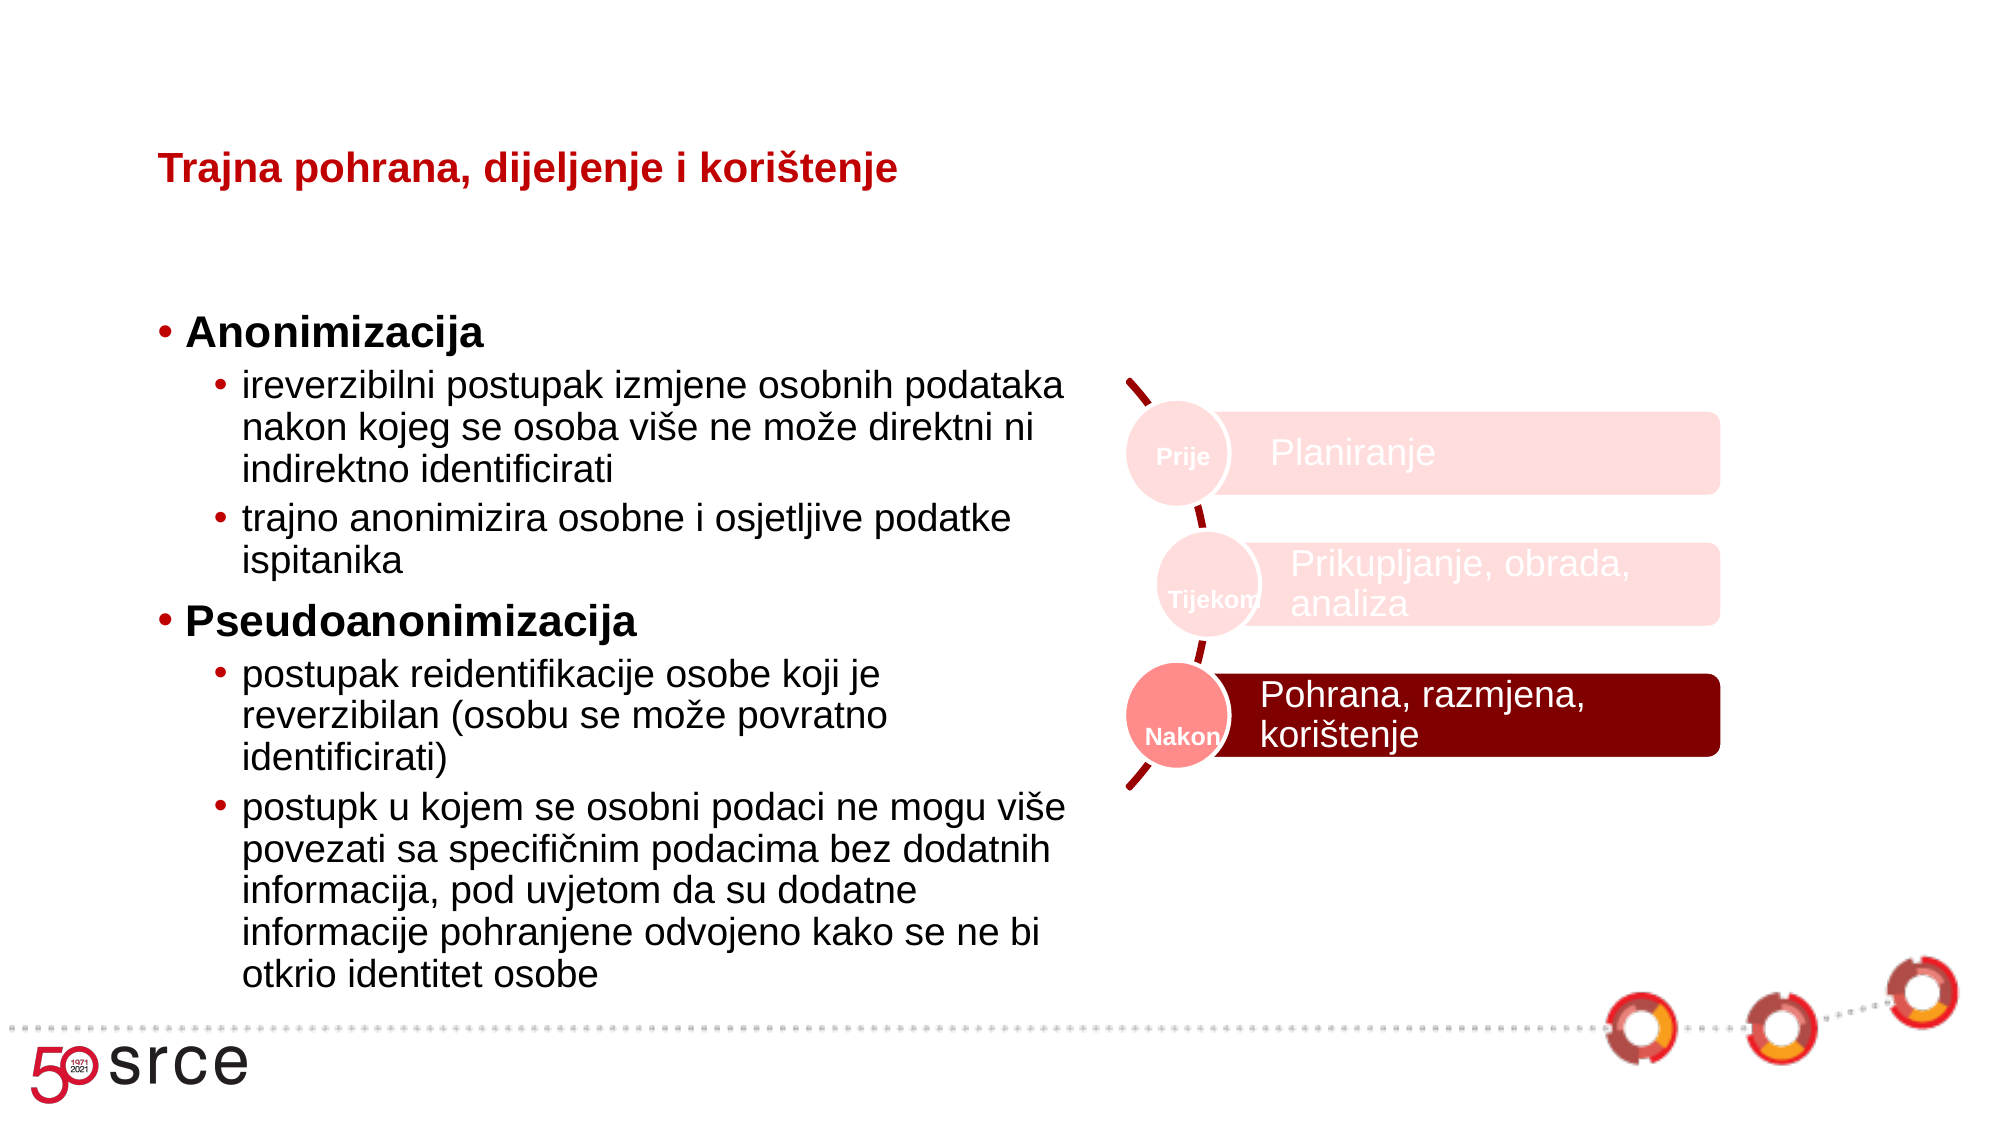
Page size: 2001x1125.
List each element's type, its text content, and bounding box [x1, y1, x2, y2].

list Anonimizacija ireverzibilni postupak izmjene osobnih podataka nakon kojeg se osoba više ne može direktni ni indirektno identificirati trajno anonimizira osobne i osjetljive podatke ispitanika Pseudoanonimizacija postupak reidentifikacije osobe koji je reverzibilan (osobu se može povratno identificirati) postupk u kojem se osobni podaci ne mogu više povezati sa specifičnim podacima bez dodatnih informacija, pod uvjetom da su dodatne informacije pohranjene odvojeno kako se ne bi otkrio identitet osobe [137, 299, 1093, 1014]
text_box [1117, 365, 1795, 834]
title Trajna pohrana, dijeljenje i korištenje [137, 59, 1863, 278]
picture [0, 940, 1982, 1105]
